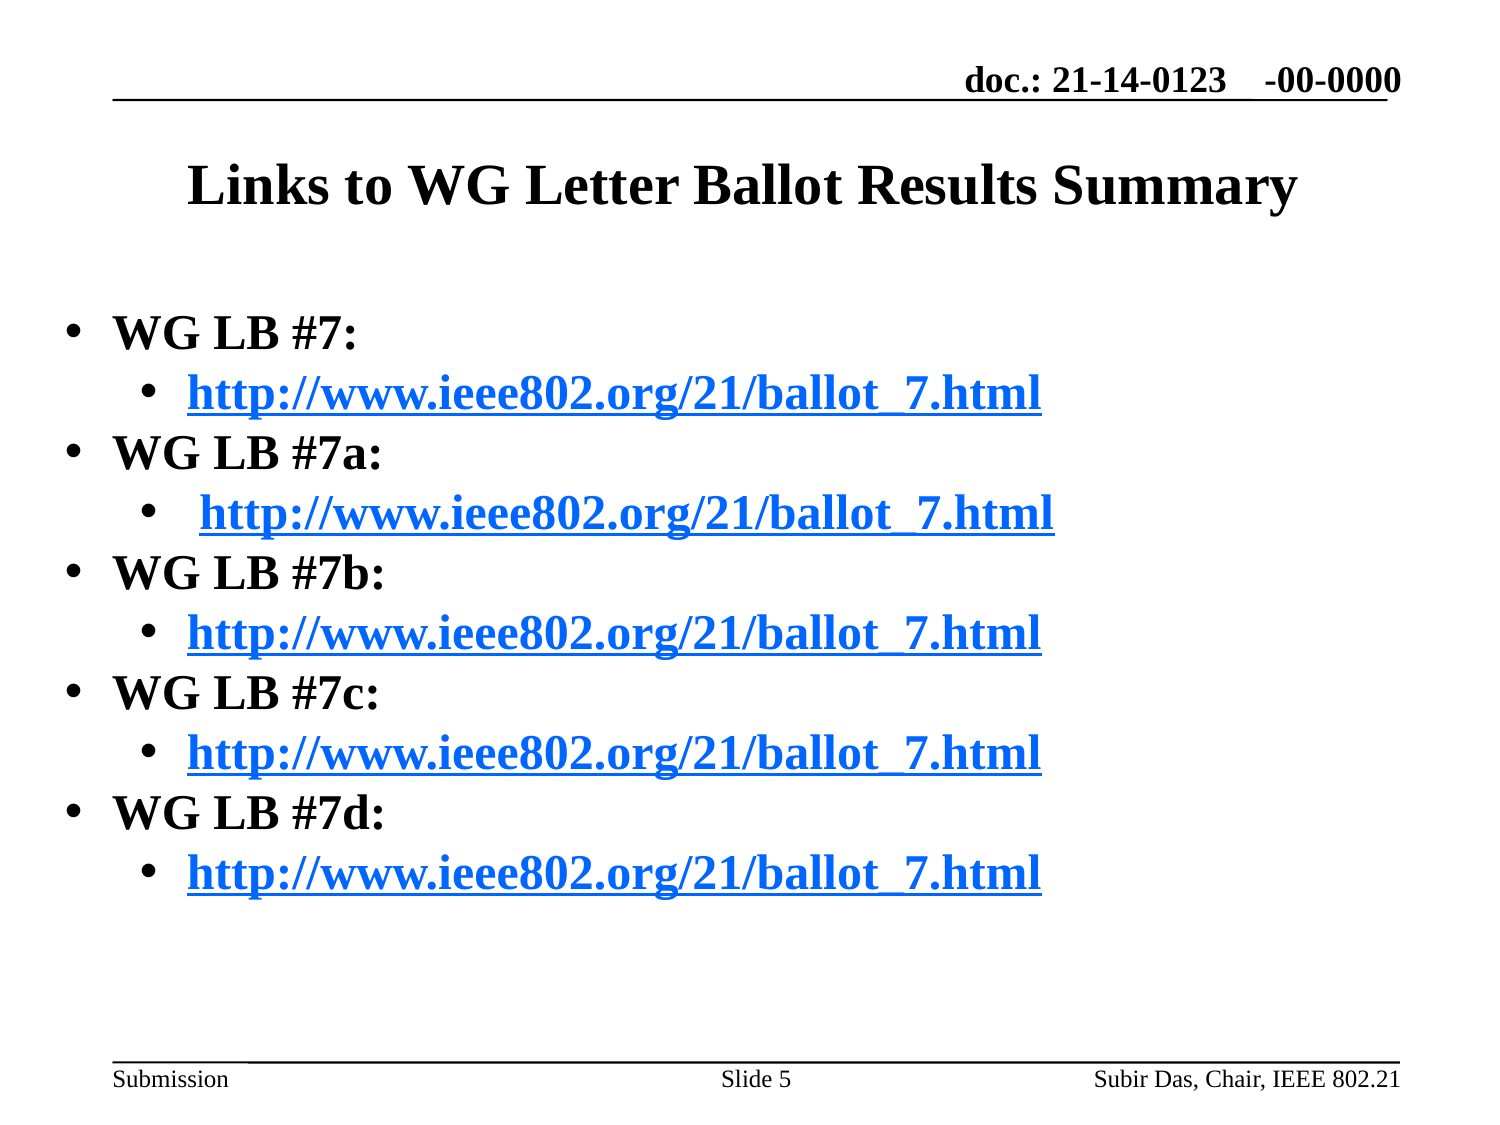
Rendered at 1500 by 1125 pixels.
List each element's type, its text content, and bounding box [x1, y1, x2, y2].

footer Subir Das, Chair, IEEE 802.21 [1089, 1061, 1402, 1093]
title Links to WG Letter Ballot Results Summary [37, 124, 1451, 238]
text_box Slide 5 [675, 1062, 838, 1093]
text_box WG LB #7: http://www.ieee802.org/21/ballot_7.html WG LB #7a: http://www.ieee802.org/21/ballot_7.html WG LB #7b: http://www.ieee802.org/21/ballot_7.html WG LB #7c: http://www.ieee802.org/21/ballot_7.html WG LB #7d: http://www.ieee802.org/21/ballot_7.html [49, 262, 1475, 1028]
